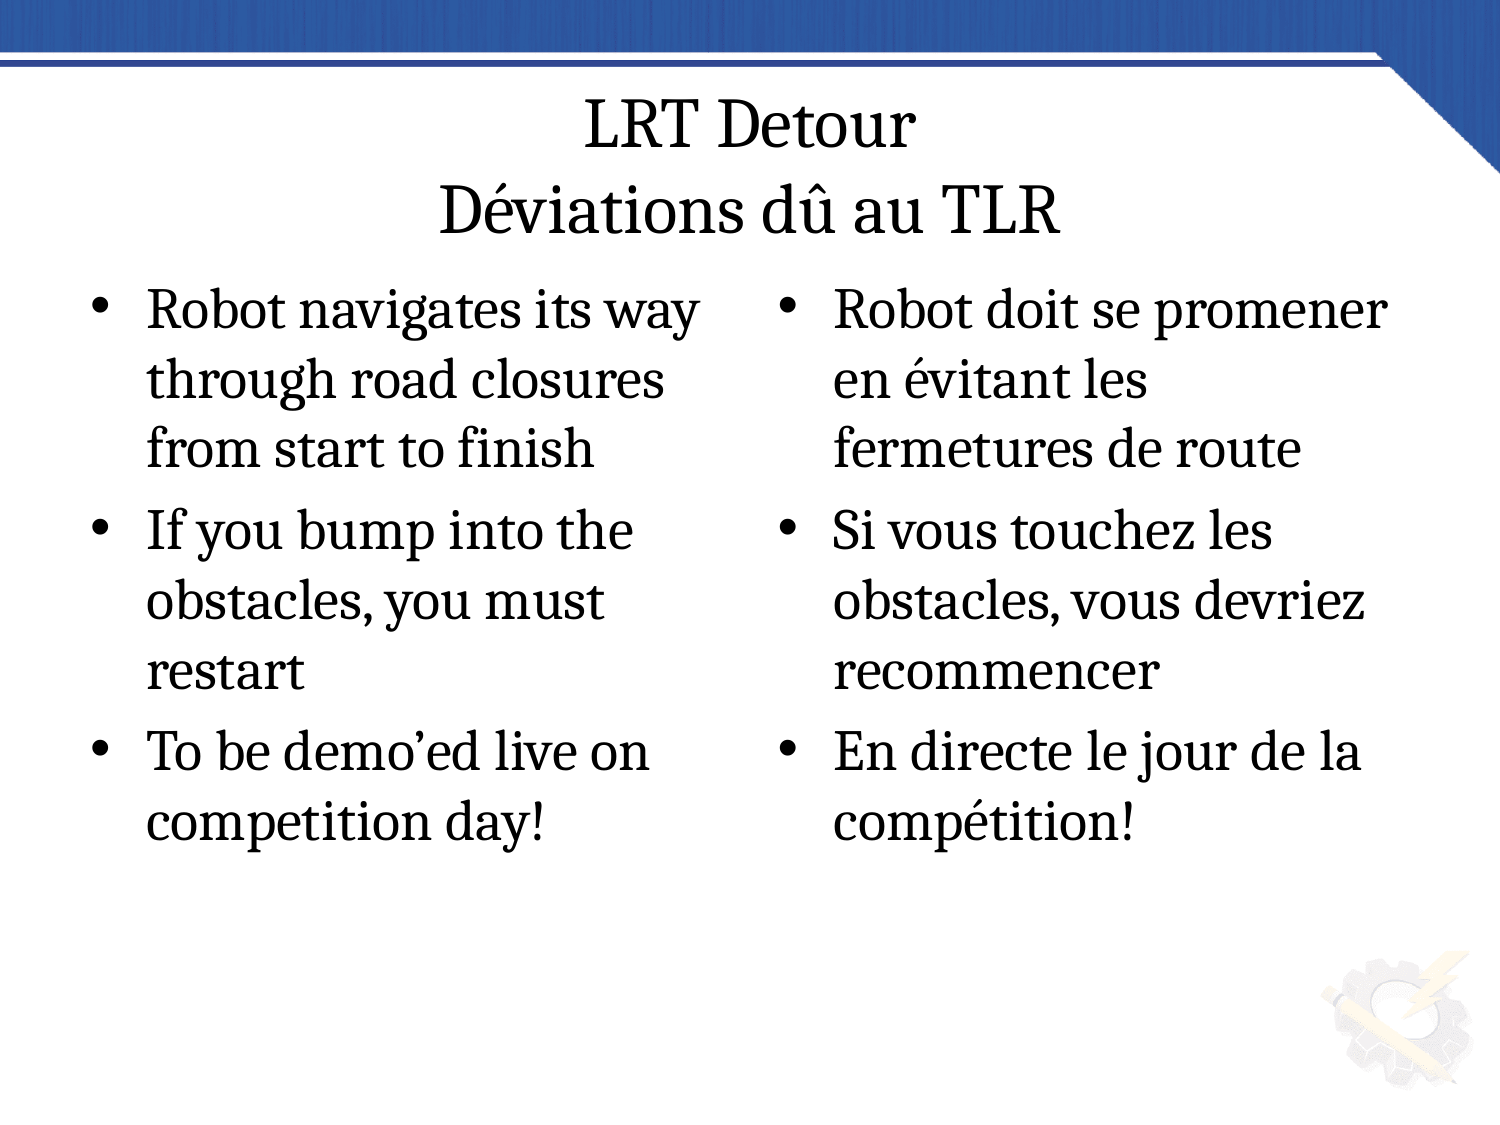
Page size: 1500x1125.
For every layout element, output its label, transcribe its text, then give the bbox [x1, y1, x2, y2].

title LRT Detour Déviations dû au TLR [75, 67, 1425, 256]
list Robot navigates its way through road closures from start to finish If you bump into the obstacles, you must restart To be demo’ed live on competition day! [75, 262, 738, 1005]
list Robot doit se promener en évitant les fermetures de route Si vous touchez les obstacles, vous devriez recommencer En directe le jour de la compétition! [762, 262, 1425, 1005]
picture [0, 0, 1500, 1125]
